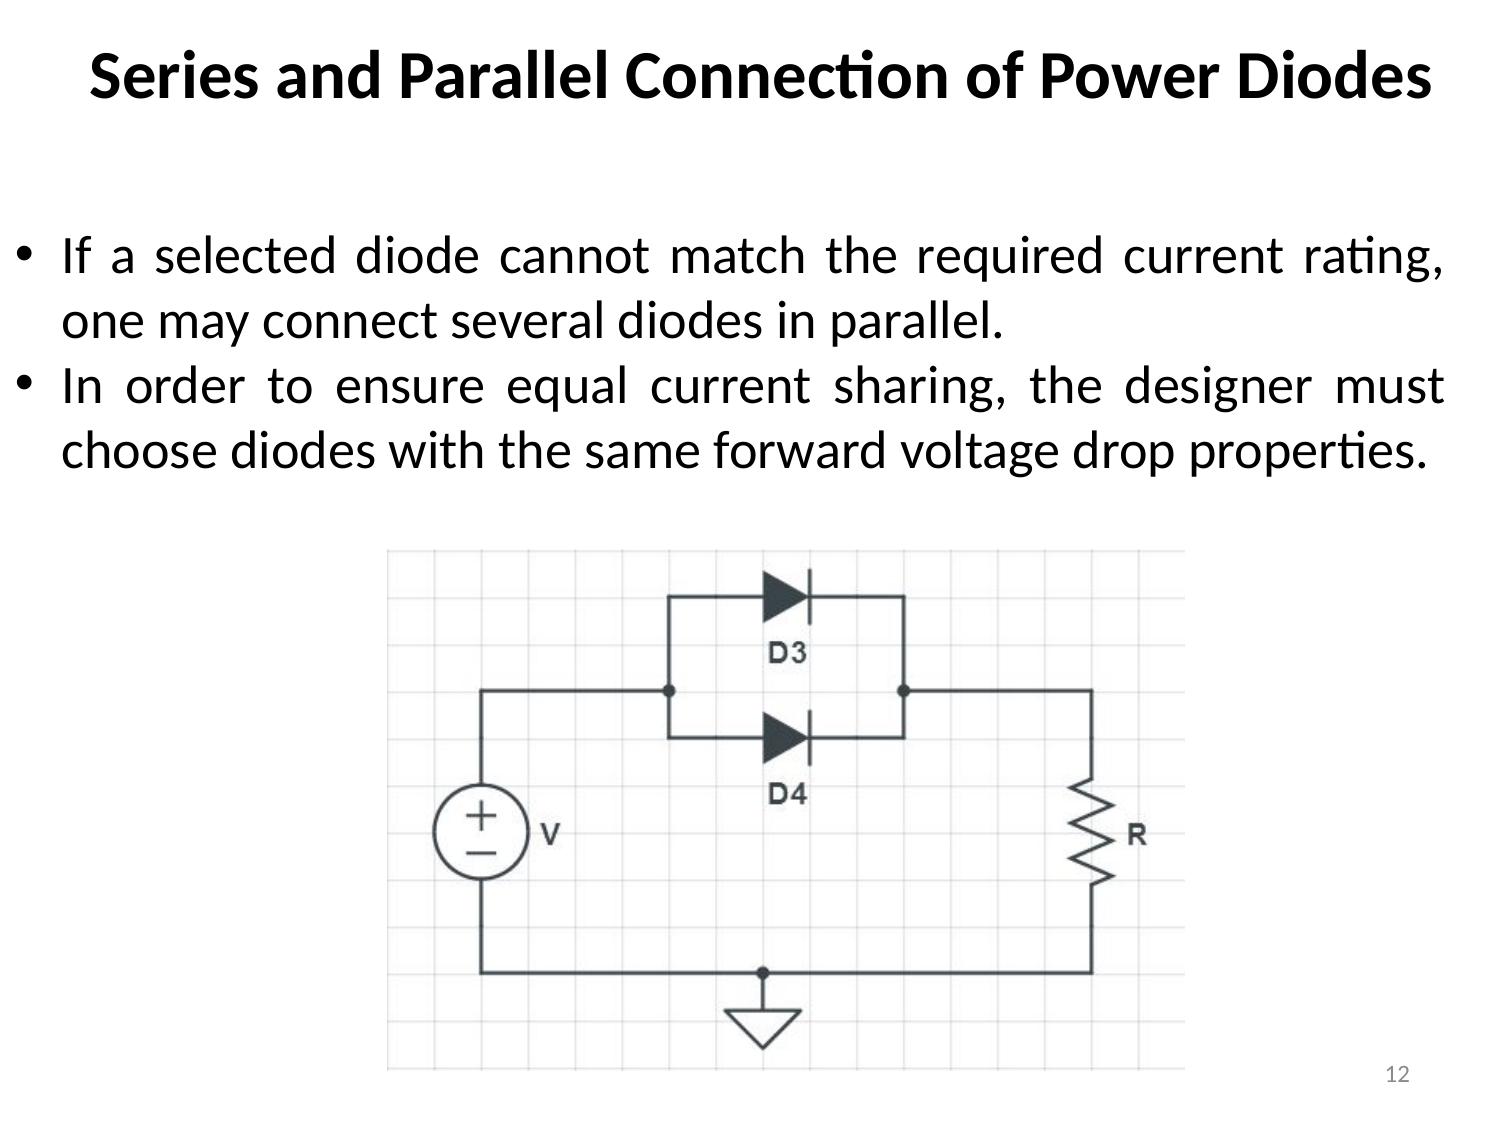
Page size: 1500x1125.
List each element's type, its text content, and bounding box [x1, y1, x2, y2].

title Series and Parallel Connection of Power Diodes [37, 0, 1488, 143]
slide_number 12 [1074, 1042, 1425, 1103]
text_box If a selected diode cannot match the required current rating, one may connect several diodes in parallel. In order to ensure equal current sharing, the designer must choose diodes with the same forward voltage drop properties. [0, 212, 1463, 487]
picture [387, 549, 1185, 1071]
